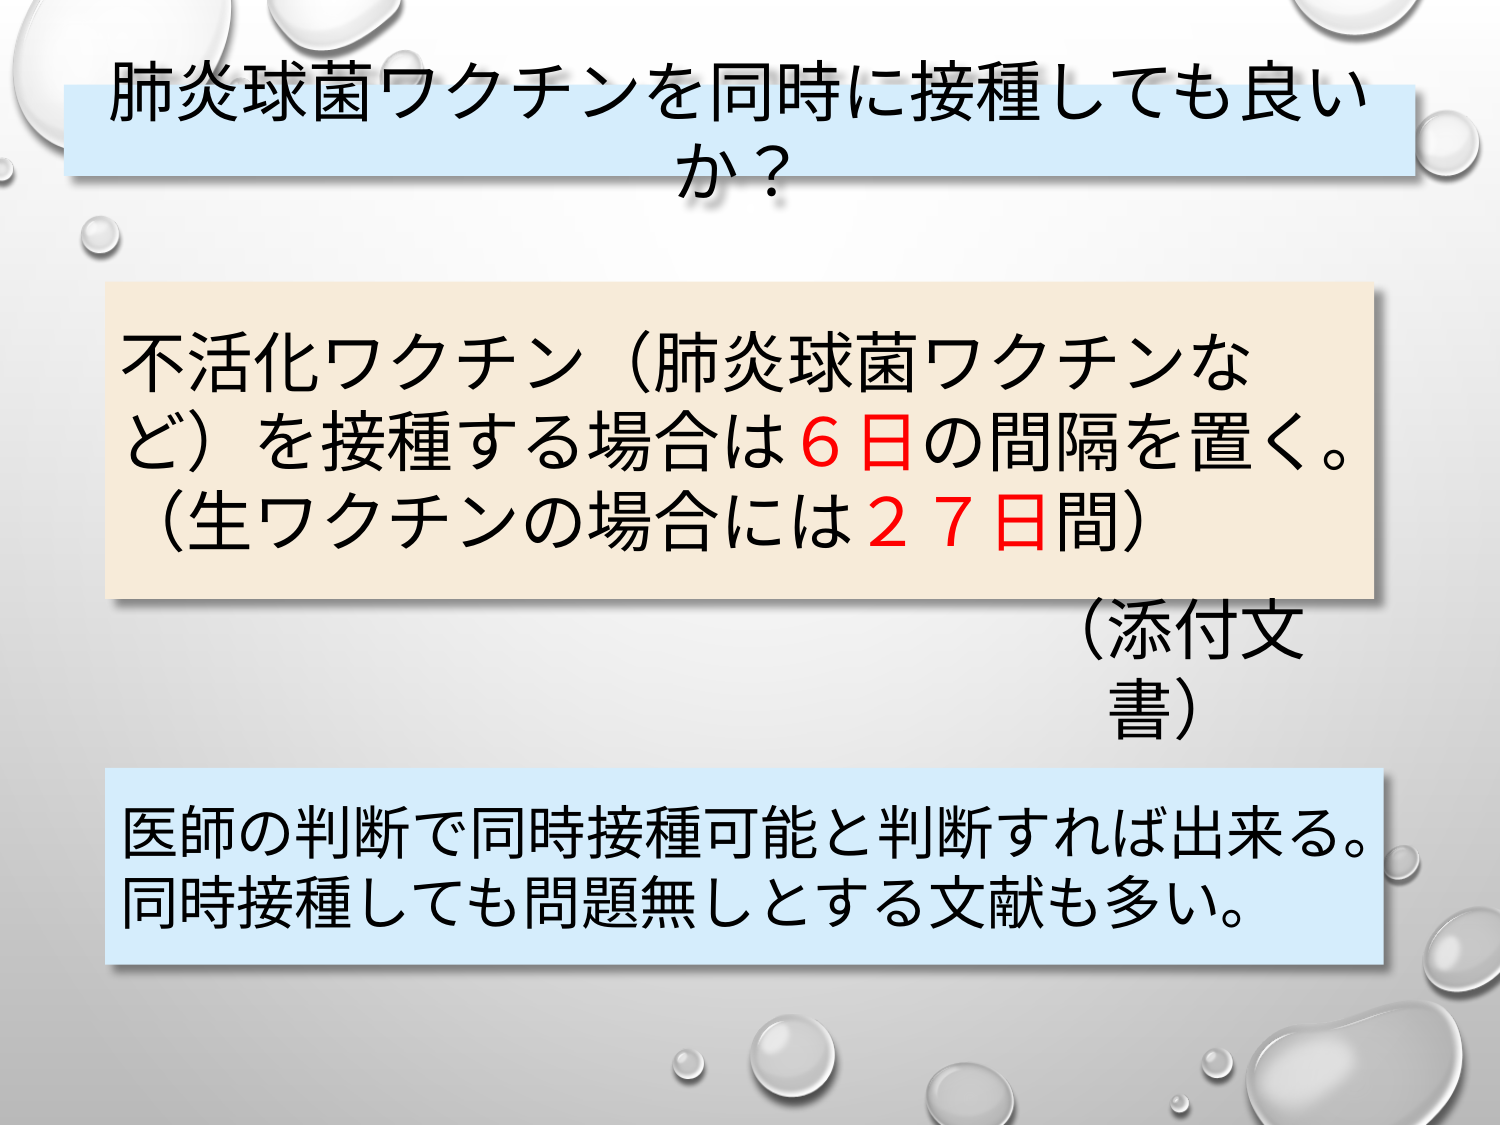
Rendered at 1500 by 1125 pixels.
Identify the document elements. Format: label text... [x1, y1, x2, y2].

text_box 肺炎球菌ワクチンを同時に接種しても良いか？ [63, 84, 1416, 177]
picture [0, 0, 1500, 1125]
text_box （添付文書） [972, 618, 1375, 718]
text_box 不活化ワクチン（肺炎球菌ワクチンなど）を接種する場合は６日の間隔を置く。 （生ワクチンの場合には２７日間） [104, 281, 1375, 600]
text_box 医師の判断で同時接種可能と判断すれば出来る。 同時接種しても問題無しとする文献も多い。 [104, 767, 1384, 965]
